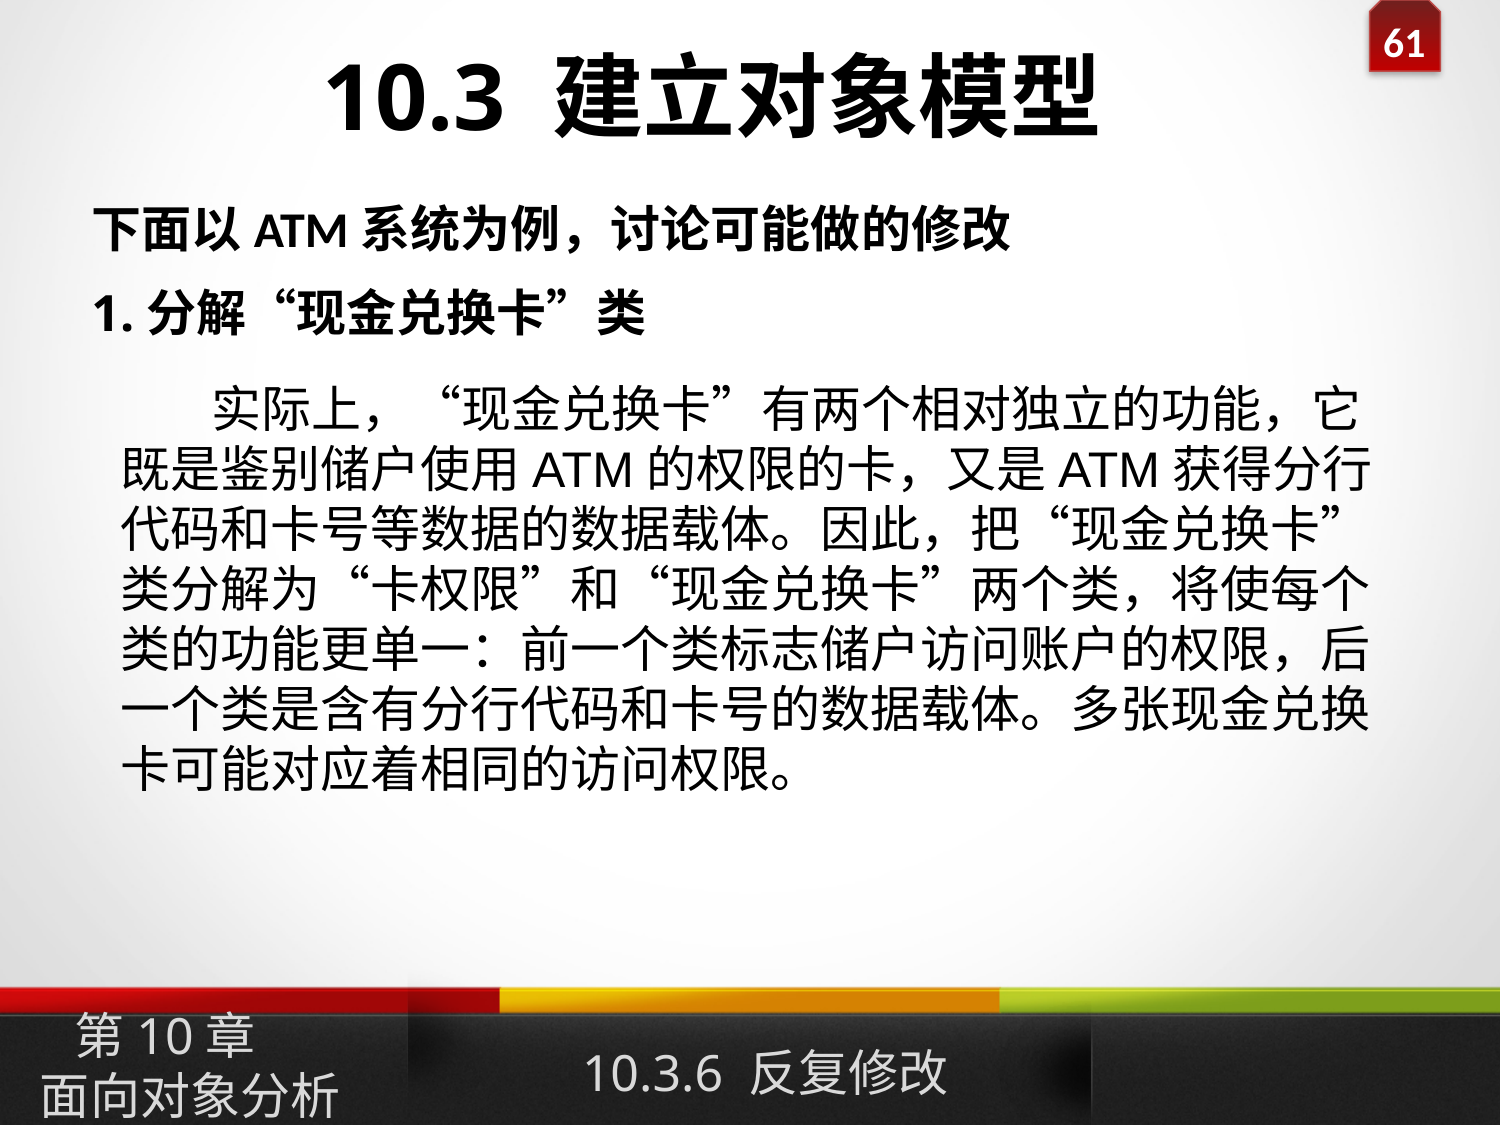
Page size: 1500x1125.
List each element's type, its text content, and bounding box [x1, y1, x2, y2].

text_box 10.3 建立对象模型 [37, 0, 1388, 188]
text_box 10.3.6 反复修改 [458, 1032, 1073, 1111]
text_box 1.分解“现金兑换卡”类 [76, 274, 1427, 360]
picture [0, 0, 1500, 1125]
list 下面以ATM系统为例，讨论可能做的修改 [76, 189, 1427, 274]
text_box 实际上，“现金兑换卡”有两个相对独立的功能，它既是鉴别储户使用ATM的权限的卡，又是ATM获得分行代码和卡号等数据的数据载体。因此，把“现金兑换卡”类分解为“卡权限”和“现金兑换卡”两个类，将使每个类的功能更单一：前一个类标志储户访问账户的权限，后一个类是含有分行代码和卡号的数据载体。多张现金兑换卡可能对应着相同的访问权限。 [105, 370, 1393, 806]
